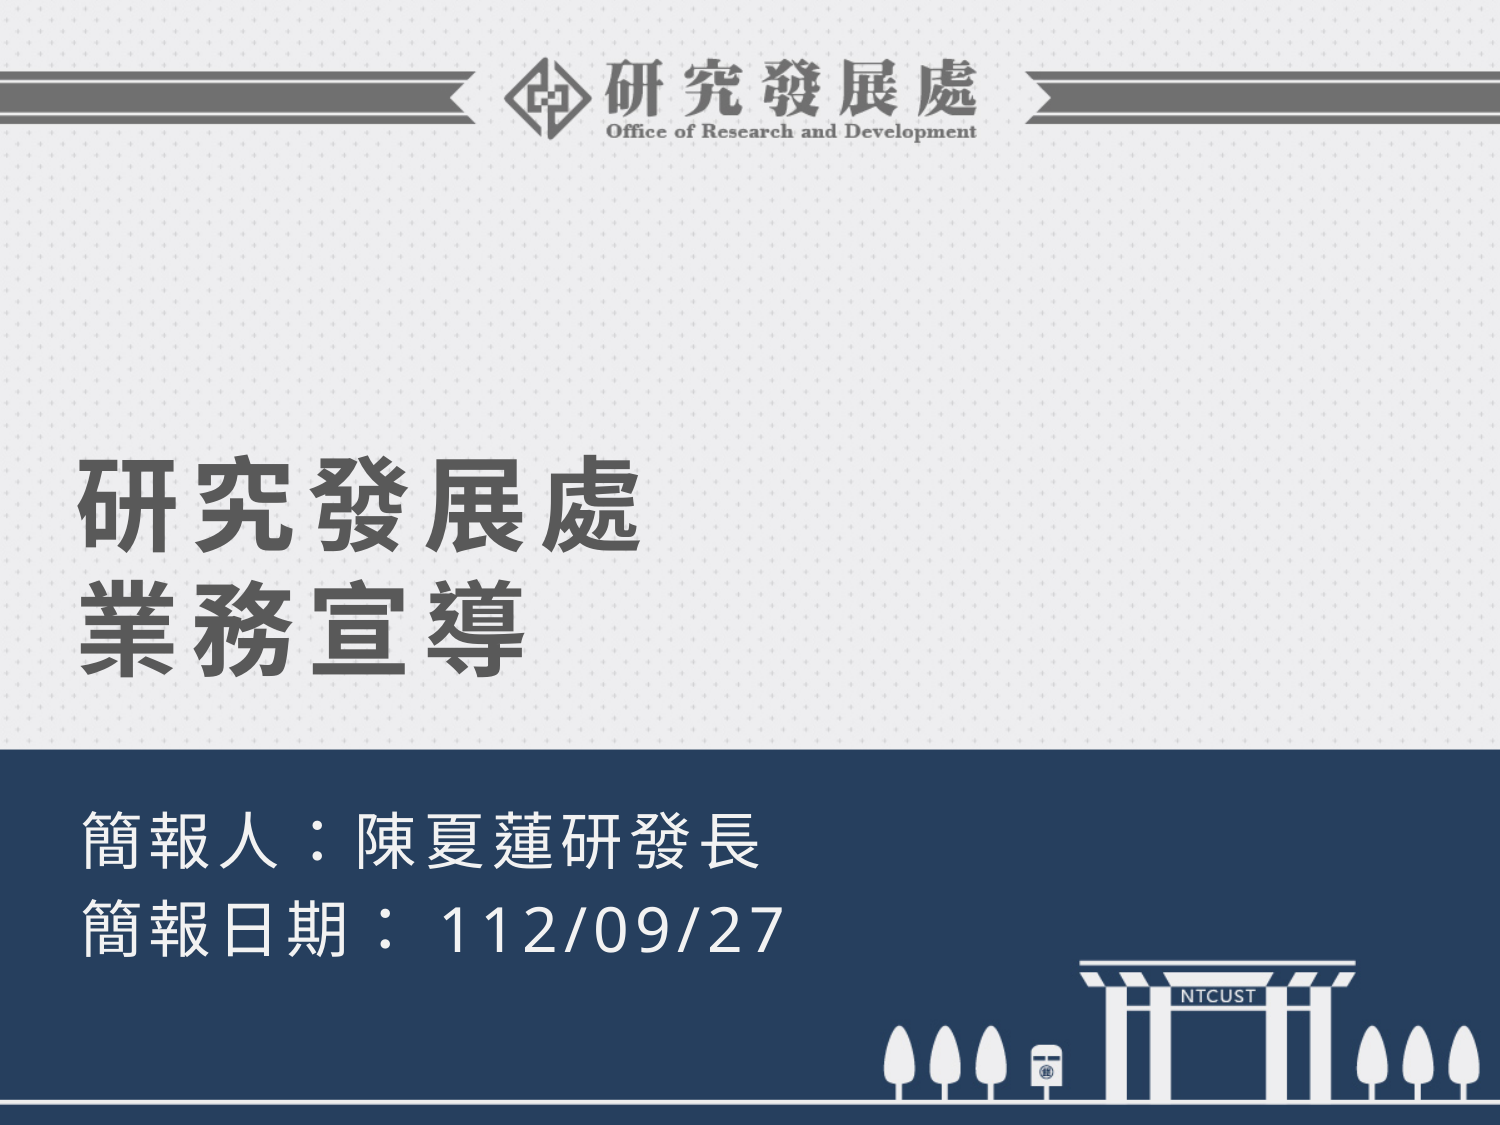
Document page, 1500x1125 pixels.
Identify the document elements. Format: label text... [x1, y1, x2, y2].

title 研究發展處業務宣導 [60, 432, 769, 697]
subtitle 簡報人：陳夏蓮研發長 簡報日期：112/09/27 [64, 794, 1471, 1083]
picture [0, 0, 1500, 1125]
